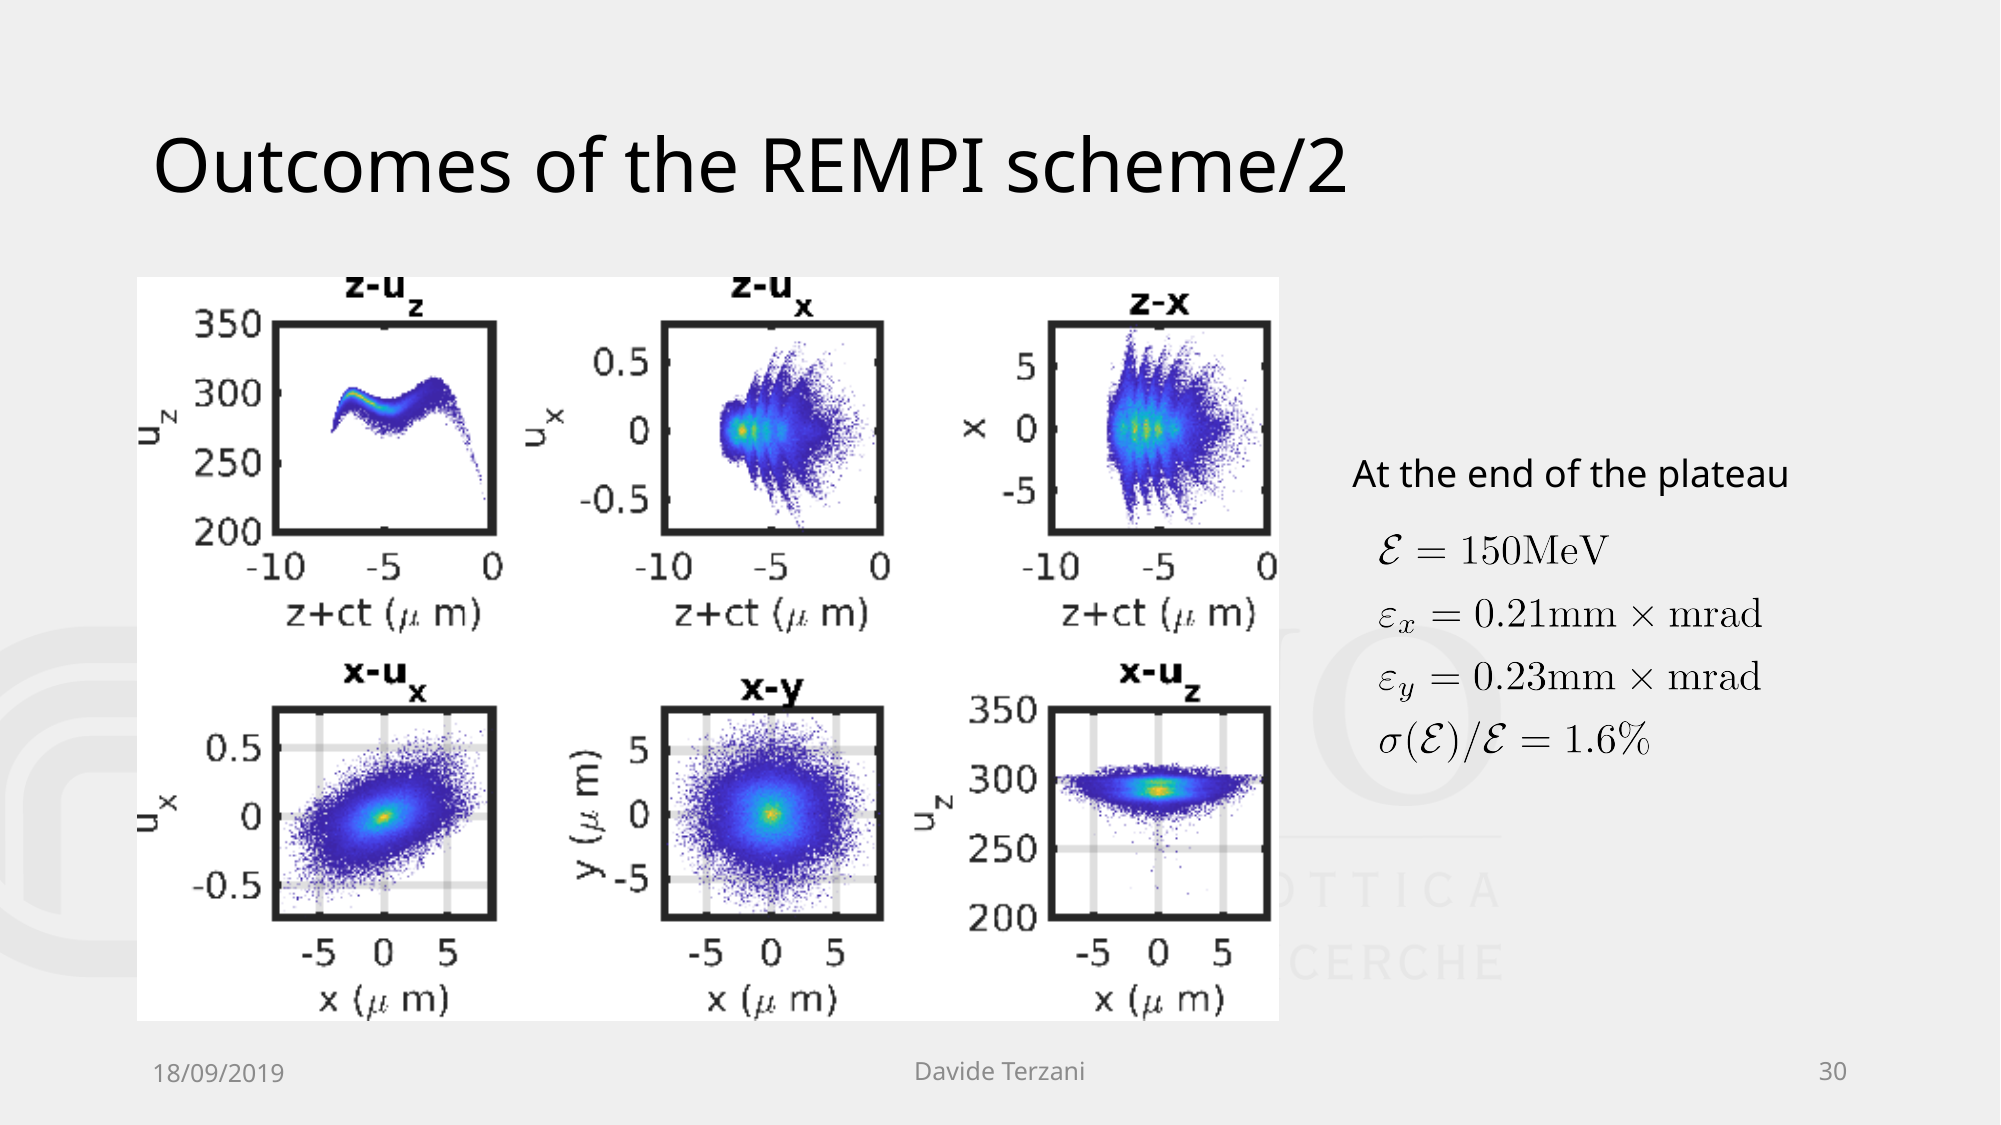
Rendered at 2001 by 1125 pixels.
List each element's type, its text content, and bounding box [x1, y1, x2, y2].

slide_number 30 [1412, 1042, 1863, 1103]
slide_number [137, 1042, 588, 1103]
footer Davide Terzani [662, 1042, 1338, 1103]
picture [1379, 534, 1762, 764]
picture [137, 277, 1279, 1021]
text_box At the end of the plateau [1337, 442, 1839, 503]
title Outcomes of the REMPI scheme/2 [137, 59, 1863, 278]
